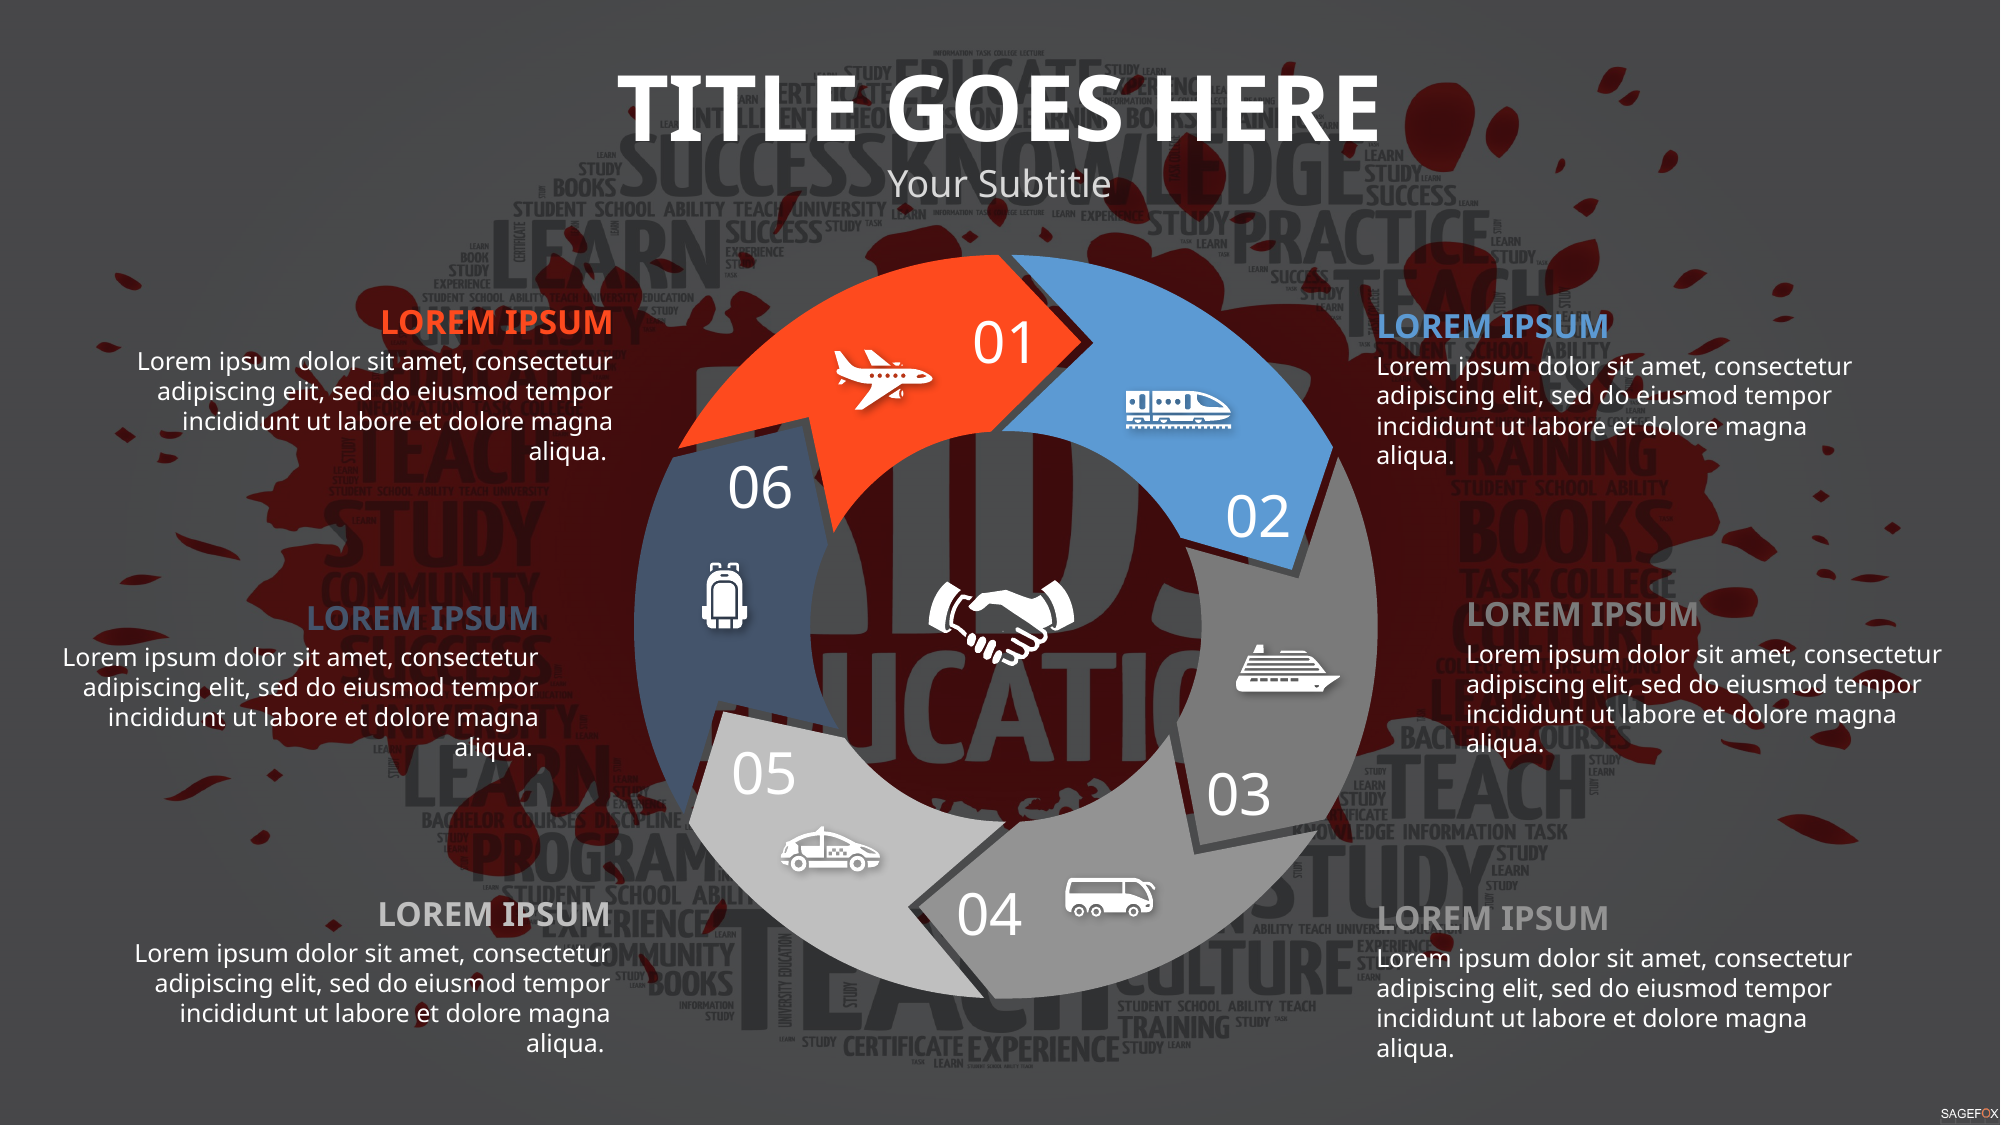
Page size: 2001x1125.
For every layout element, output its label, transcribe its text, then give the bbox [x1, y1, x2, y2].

text_box [1236, 675, 1340, 692]
text_box [918, 734, 1318, 999]
text_box [1065, 877, 1156, 913]
text_box LOREM IPSUM Lorem ipsum dolor sit amet, consectetur adipiscing elit, sed do eiusmod tempor incididunt ut labore et dolore magna aliqua. [1451, 585, 1977, 766]
text_box 03 [1206, 756, 1273, 827]
text_box 04 [956, 877, 1023, 948]
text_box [927, 580, 1076, 666]
text_box [780, 826, 880, 872]
text_box [1126, 390, 1150, 413]
text_box 06 [727, 450, 795, 521]
text_box [1126, 415, 1232, 429]
text_box [1152, 390, 1231, 413]
picture [1940, 0, 2001, 1125]
text_box [1091, 906, 1102, 917]
text_box [688, 711, 1007, 998]
text_box [678, 254, 1082, 533]
text_box 02 [1225, 479, 1292, 550]
text_box [1074, 906, 1085, 917]
text_box [1176, 456, 1378, 846]
text_box 01 [972, 305, 1040, 376]
text_box LOREM IPSUM Lorem ipsum dolor sit amet, consectetur adipiscing elit, sed do eiusmod tempor incididunt ut labore et dolore magna aliqua. [1361, 297, 1887, 478]
text_box [1001, 254, 1333, 570]
text_box TITLE GOES HERE Your Subtitle [548, 42, 1452, 212]
text_box LOREM IPSUM Lorem ipsum dolor sit amet, consectetur adipiscing elit, sed do eiusmod tempor incididunt ut labore et dolore magna aliqua. [1361, 890, 1887, 1070]
text_box 05 [731, 735, 799, 806]
text_box LOREM IPSUM Lorem ipsum dolor sit amet, consectetur adipiscing elit, sed do eiusmod tempor incididunt ut labore et dolore magna aliqua. [103, 293, 629, 474]
text_box [1240, 655, 1327, 674]
text_box [1128, 906, 1139, 917]
text_box [1253, 644, 1264, 653]
text_box LOREM IPSUM Lorem ipsum dolor sit amet, consectetur adipiscing elit, sed do eiusmod tempor incididunt ut labore et dolore magna aliqua. [100, 885, 626, 1065]
text_box LOREM IPSUM Lorem ipsum dolor sit amet, consectetur adipiscing elit, sed do eiusmod tempor incididunt ut labore et dolore magna aliqua. [29, 589, 555, 770]
text_box [702, 562, 748, 629]
text_box [634, 426, 839, 815]
text_box [864, 349, 891, 366]
text_box [834, 351, 933, 410]
